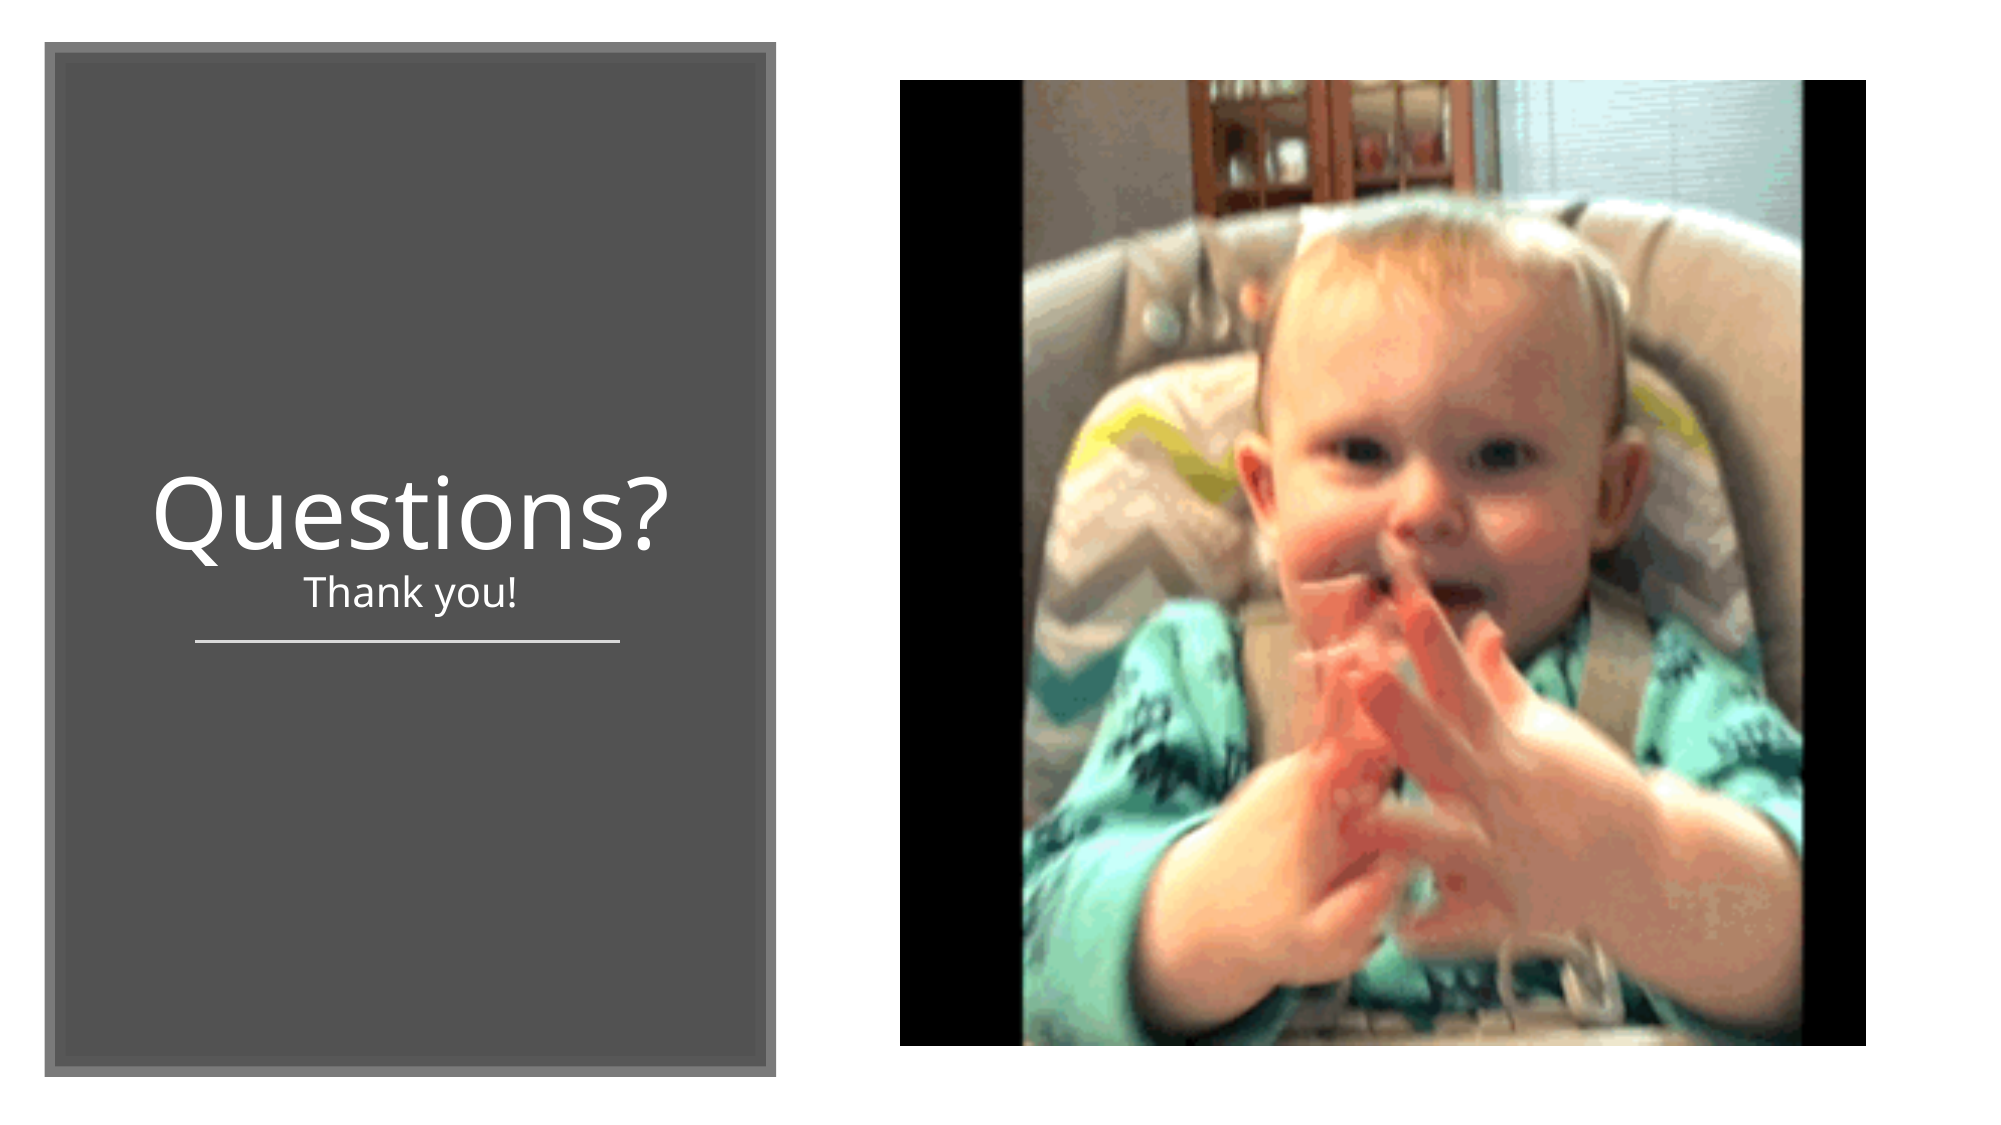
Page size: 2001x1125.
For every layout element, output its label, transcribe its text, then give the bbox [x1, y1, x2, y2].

title Questions? Thank you! [110, 80, 711, 624]
text_box [54, 52, 767, 1067]
picture [900, 80, 1866, 1046]
